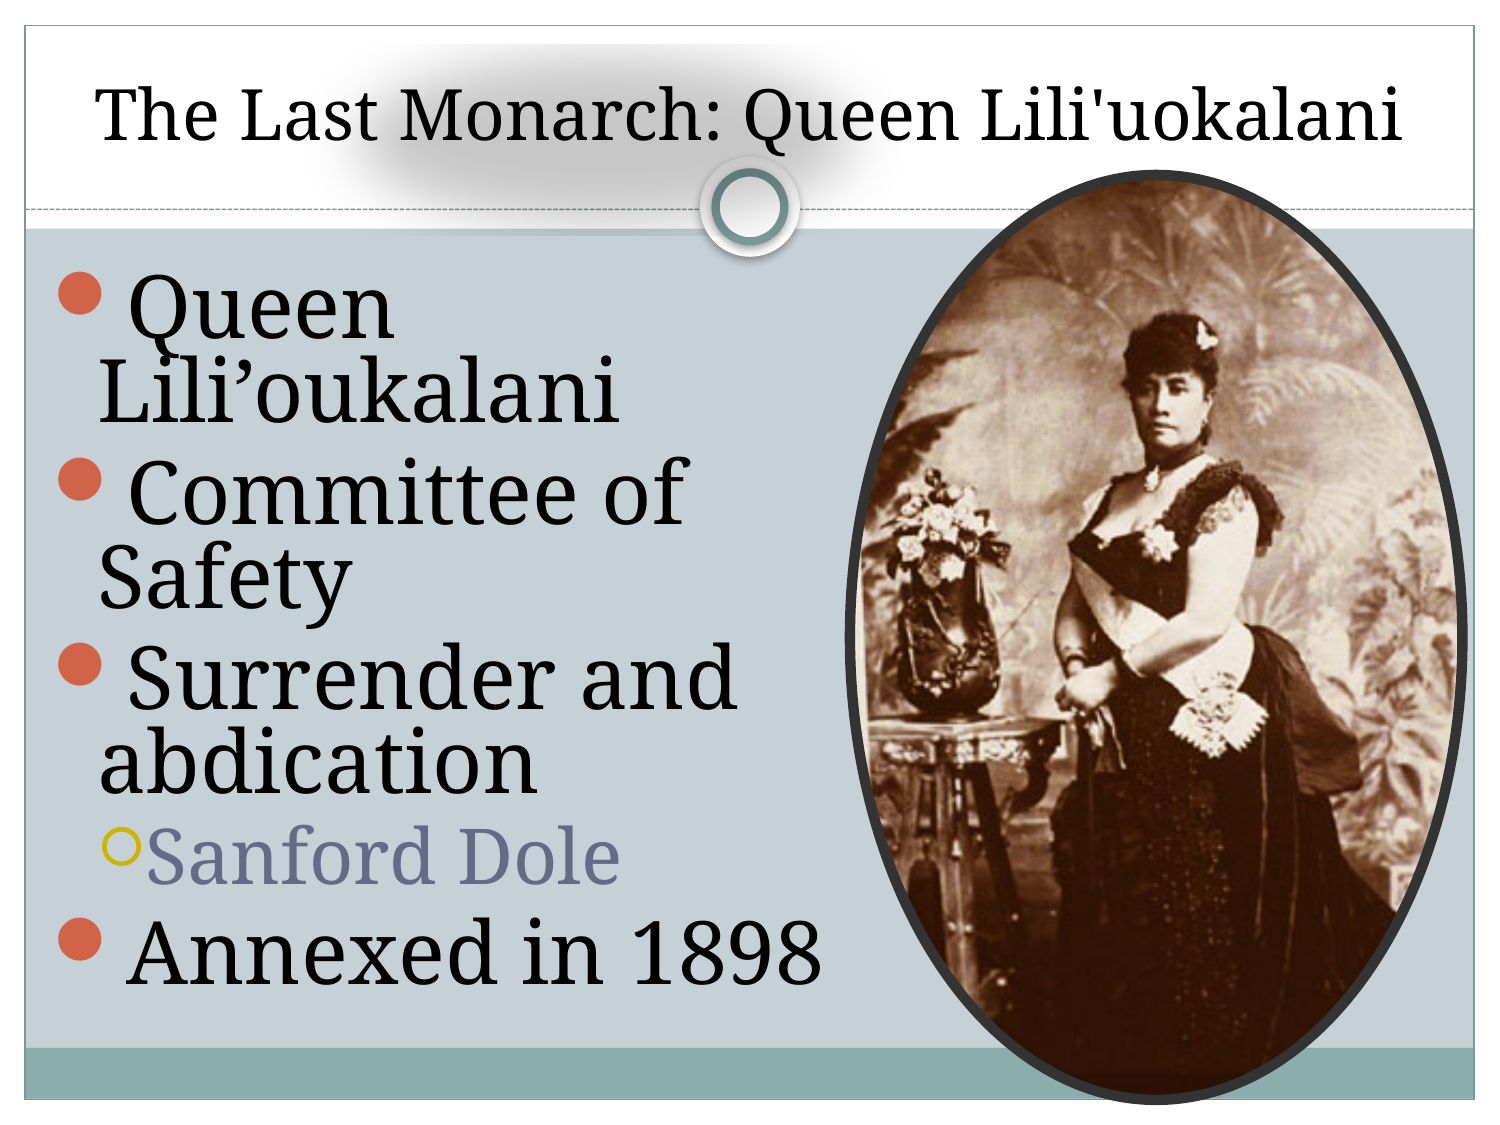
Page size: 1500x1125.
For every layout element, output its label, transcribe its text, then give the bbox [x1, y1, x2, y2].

picture [849, 174, 1463, 1101]
list Queen Lili’oukalani Committee of Safety Surrender and abdication Sanford Dole Annexed in 1898 [37, 264, 842, 1050]
title The Last Monarch: Queen Lili'uokalani [49, 37, 1450, 162]
